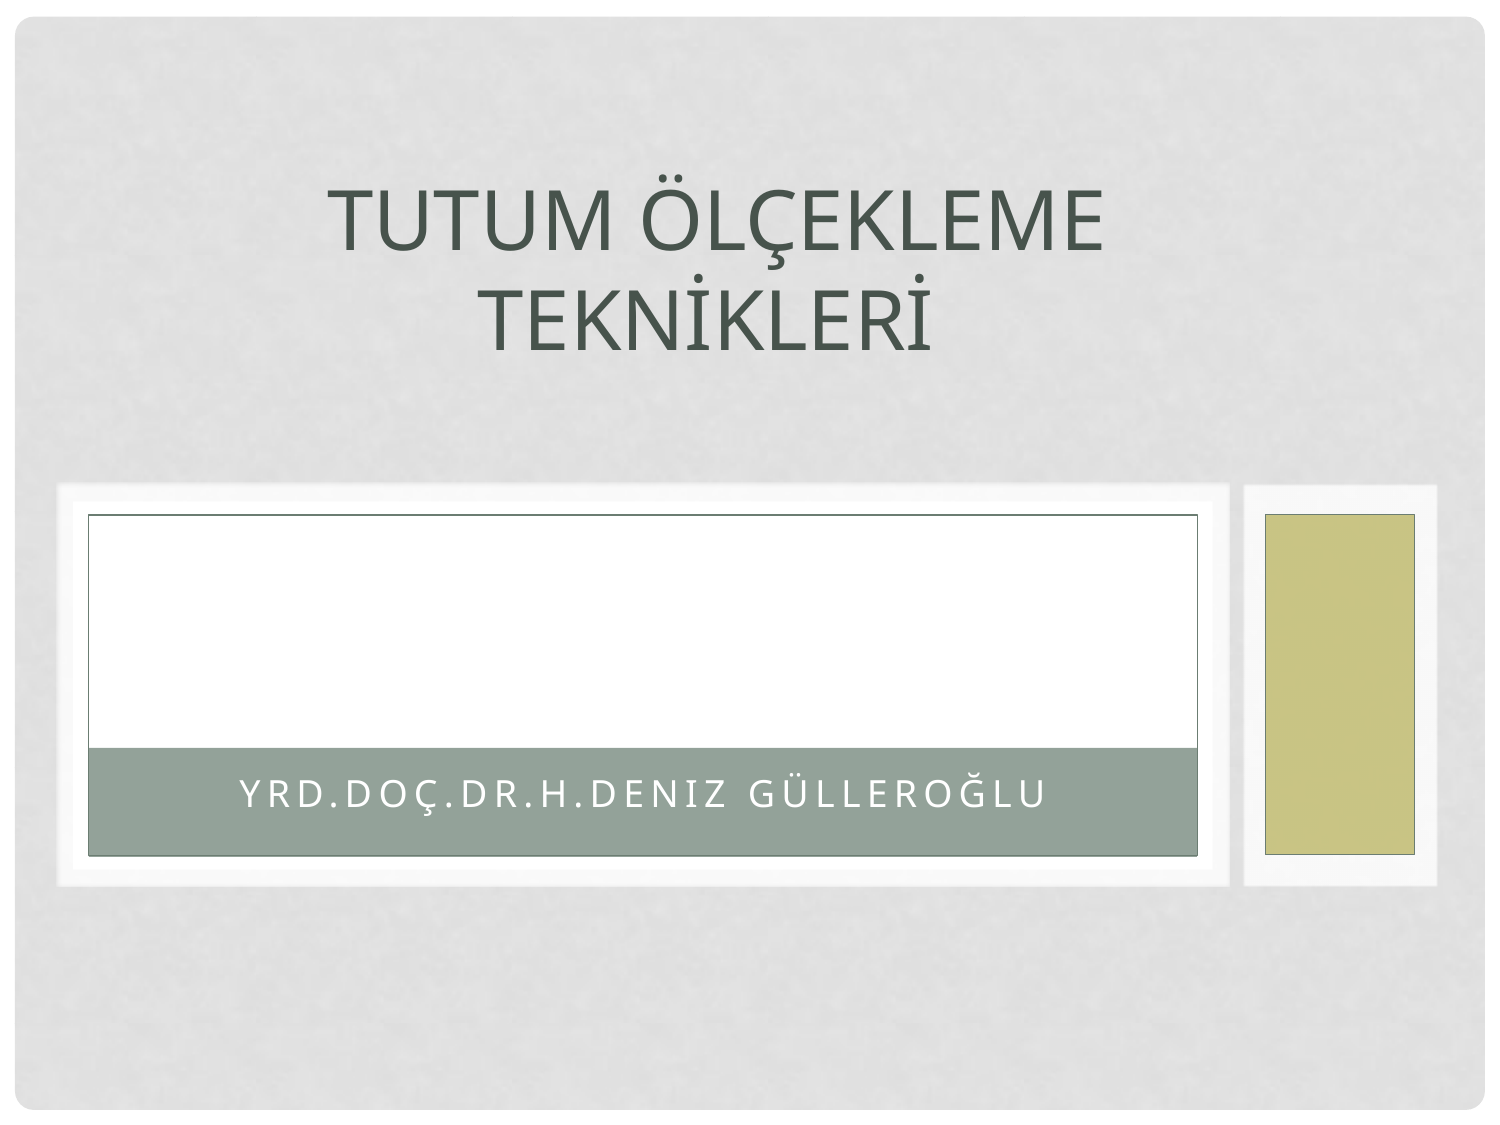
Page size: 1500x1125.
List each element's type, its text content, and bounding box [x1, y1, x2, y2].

title Tutum Ölçekleme Teknikleri [99, 146, 1335, 375]
subtitle Yrd.doç.dr.h.deniz gülleroğlu [105, 762, 1181, 838]
